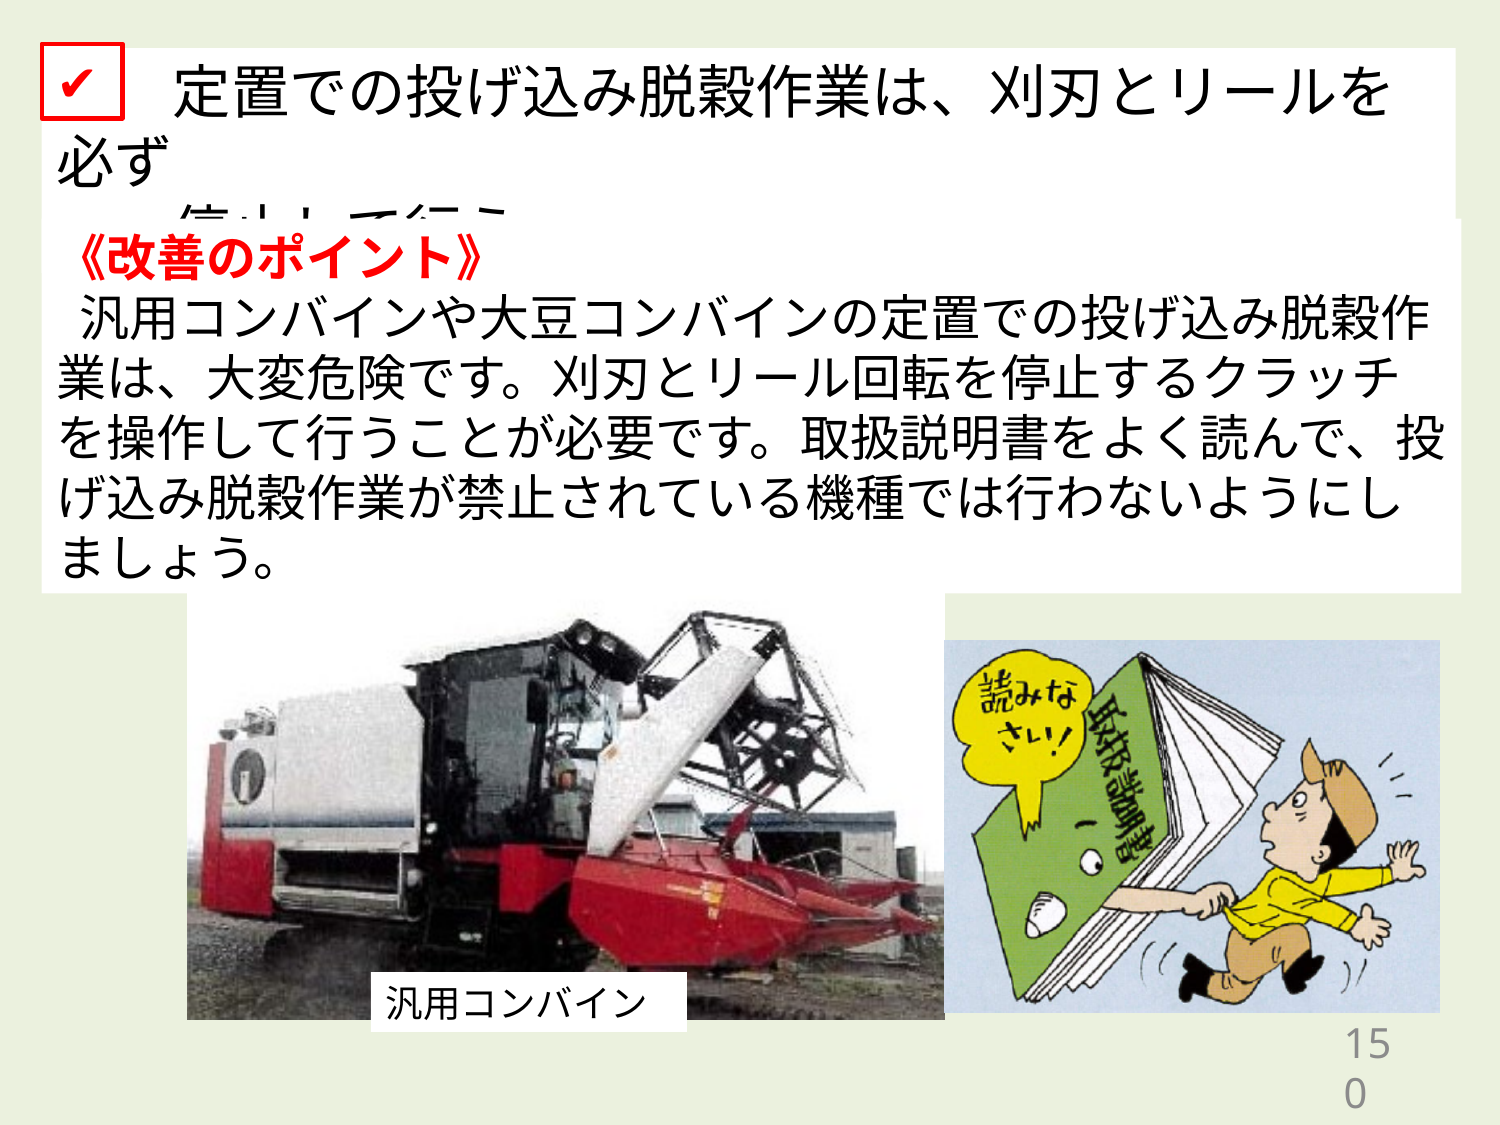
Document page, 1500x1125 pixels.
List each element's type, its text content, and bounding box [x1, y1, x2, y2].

text_box 定置での投げ込み脱穀作業は、刈刃とリールを必ず 停止して行う。 [41, 48, 1456, 218]
picture [187, 483, 1440, 1020]
text_box 汎用コンバイン [370, 1028, 687, 1032]
slide_number 150 [1328, 1037, 1425, 1098]
text_box ✔ [41, 43, 123, 119]
text_box 《改善のポイント》 汎用コンバインや大豆コンバインの定置での投げ込み脱穀作業は、大変危険です。刈刃とリール回転を停止するクラッチを操作して行うことが必要です。取扱説明書をよく読んで、投げ込み脱穀作業が禁止されている機種では行わないようにしましょう。 [41, 218, 1462, 594]
